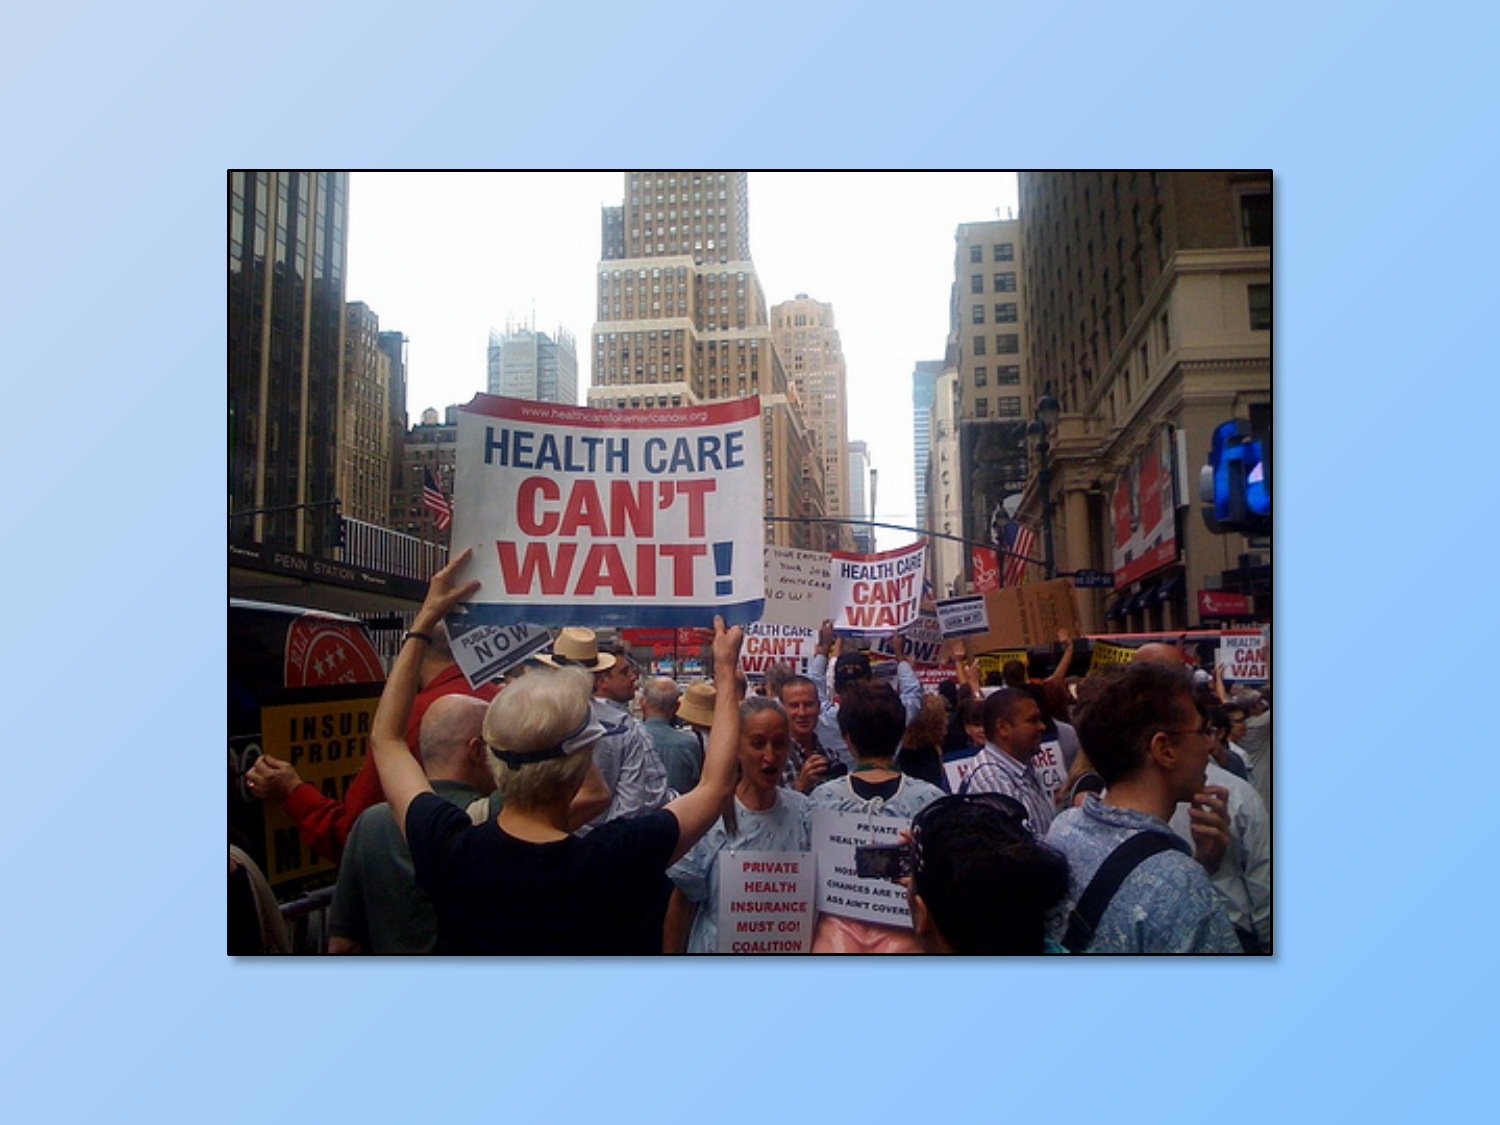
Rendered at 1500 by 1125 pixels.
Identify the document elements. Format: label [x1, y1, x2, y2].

picture [229, 172, 1271, 953]
